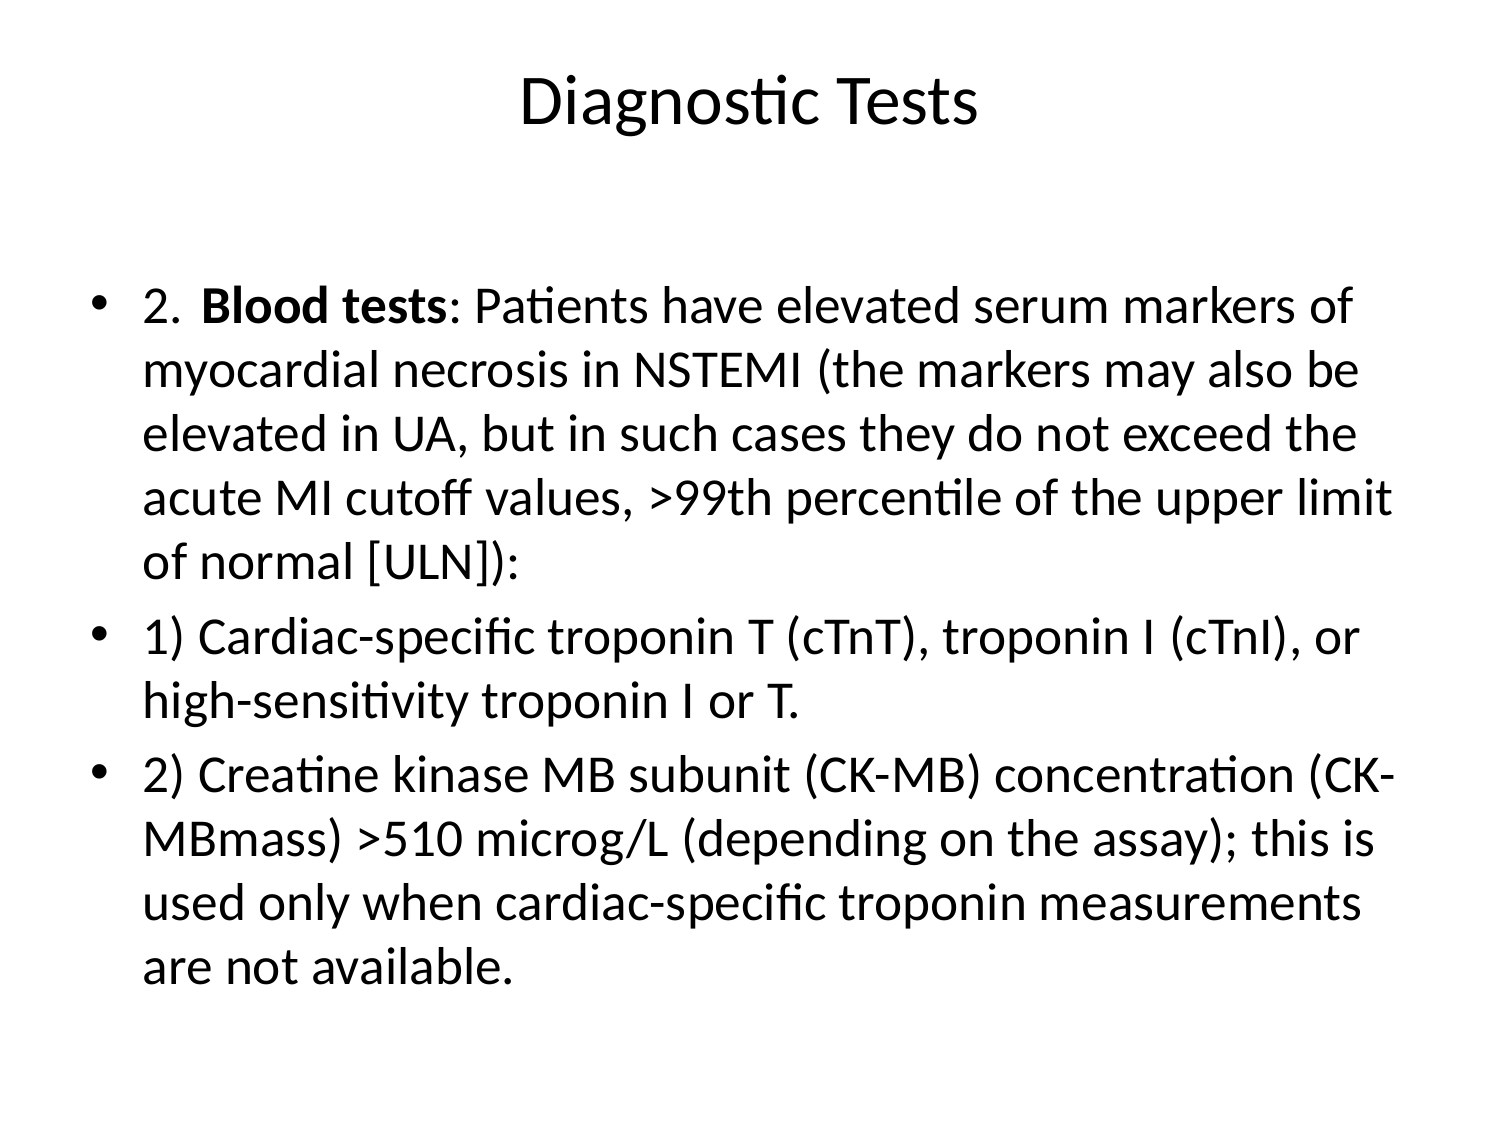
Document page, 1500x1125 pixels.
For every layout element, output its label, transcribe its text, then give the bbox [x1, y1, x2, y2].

list 2. Blood tests: Patients have elevated serum markers of myocardial necrosis in NSTEMI (the markers may also be elevated in UA, but in such cases they do not exceed the acute MI cutoff values, >99th percentile of the upper limit of normal [ULN]): 1) Cardiac-specific troponin T (cTnT), troponin I (cTnI), or high-sensitivity troponin I or T. 2) Creatine kinase MB subunit (CK-MB) concentration (CK-MBmass) >510 microg/L (depending on the assay); this is used only when cardiac-specific troponin measurements are not available. [75, 262, 1425, 1005]
title Diagnostic Tests [75, 45, 1425, 233]
